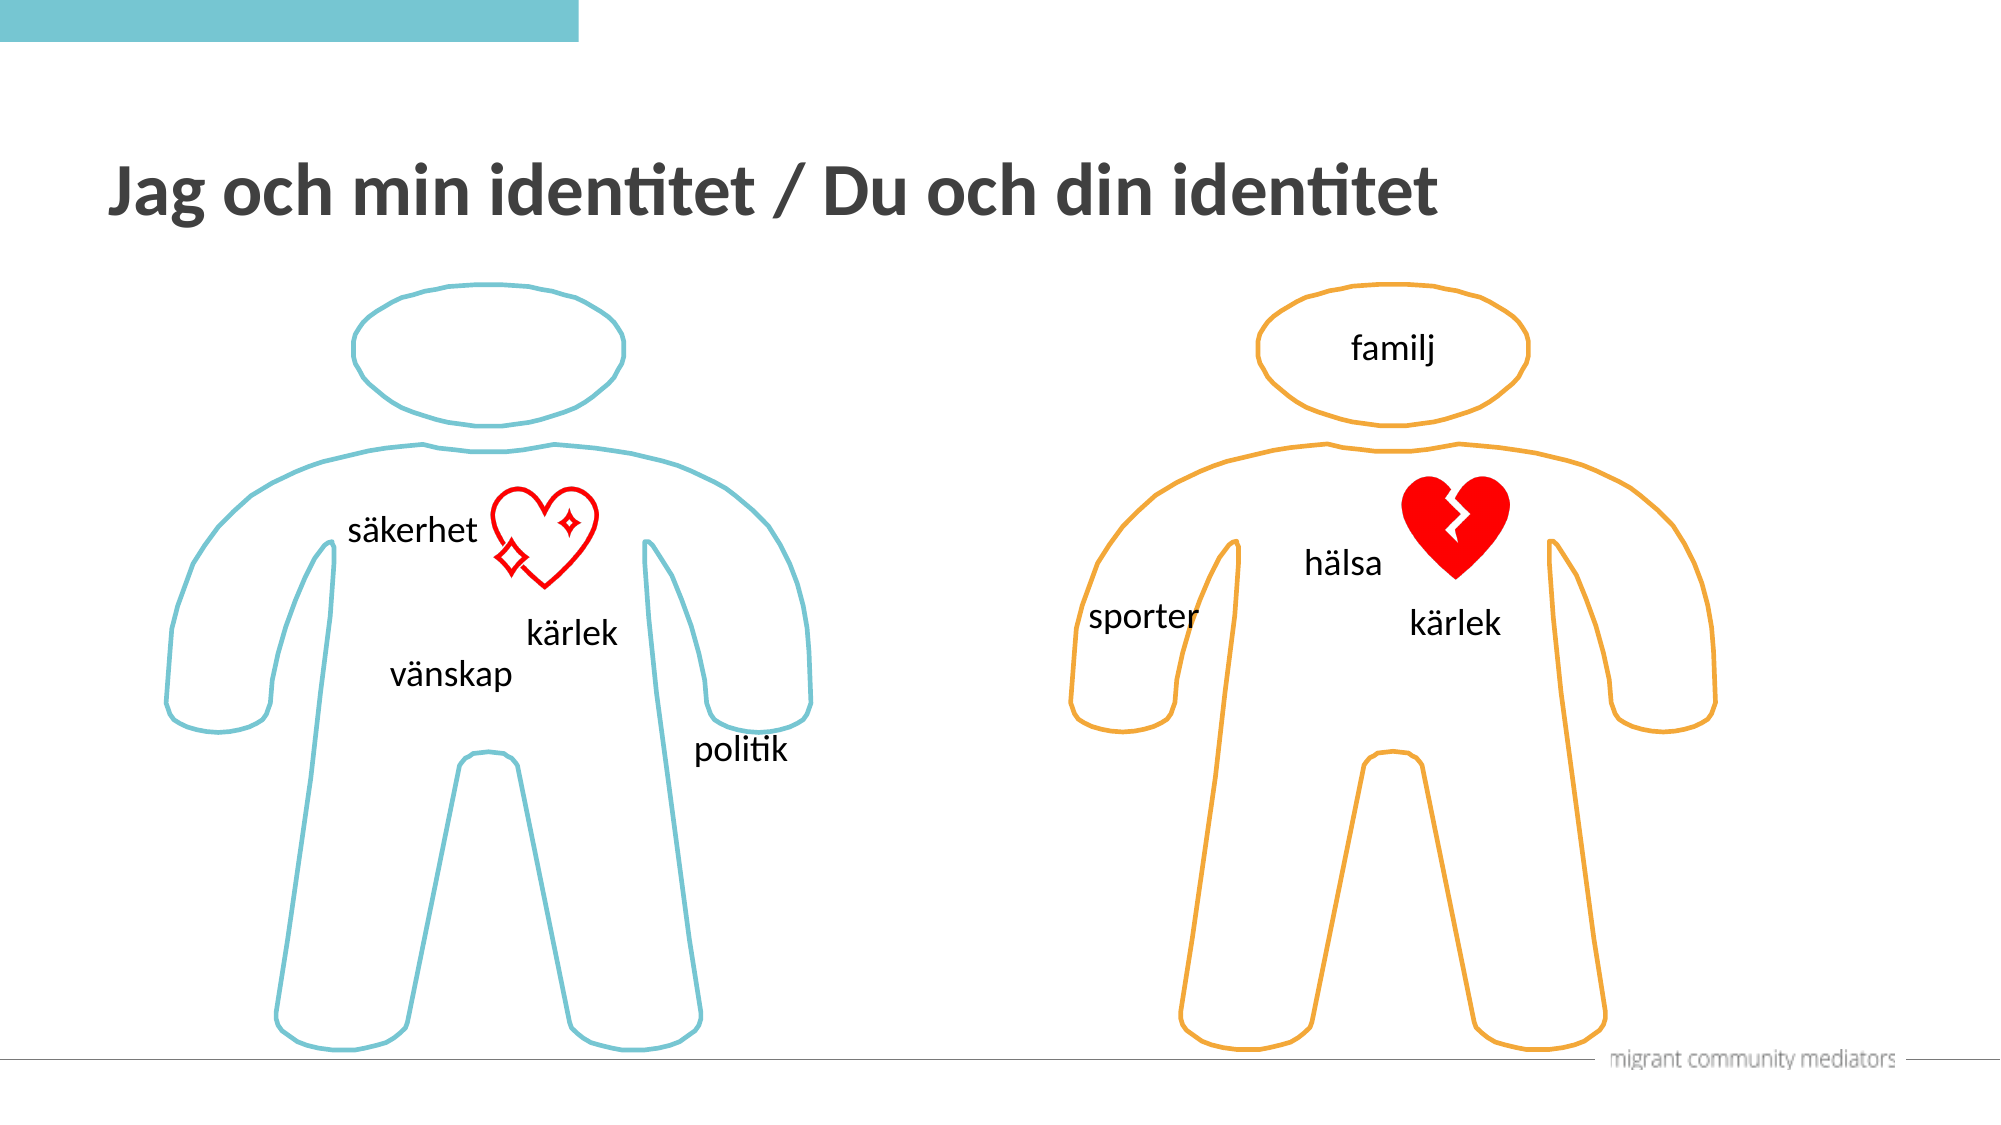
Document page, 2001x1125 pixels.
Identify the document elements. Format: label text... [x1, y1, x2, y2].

picture [469, 462, 620, 613]
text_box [166, 284, 811, 1050]
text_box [1070, 284, 1716, 1050]
picture [1380, 452, 1531, 603]
list Jag och min identitet / Du och din identitet [93, 143, 1895, 322]
